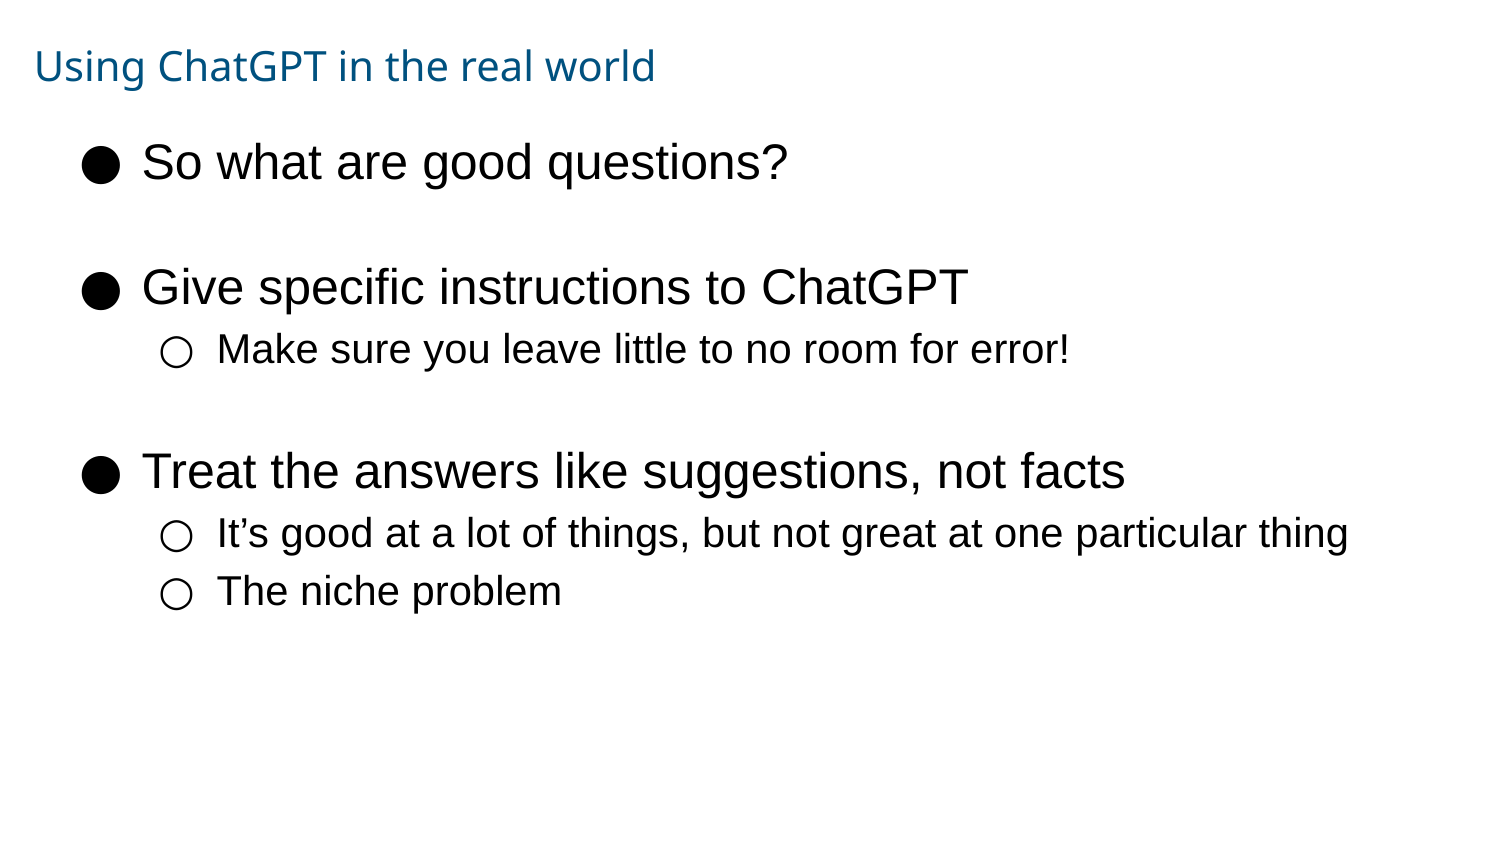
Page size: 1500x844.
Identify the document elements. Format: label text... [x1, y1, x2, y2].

text_box Give specific instructions to ChatGPT Make sure you leave little to no room for error! Treat the answers like suggestions, not facts It’s good at a lot of things, but not great at one particular thing The niche problem [51, 230, 1449, 629]
text_box Using ChatGPT in the real world [18, 24, 1372, 105]
text_box So what are good questions? [51, 105, 1449, 205]
